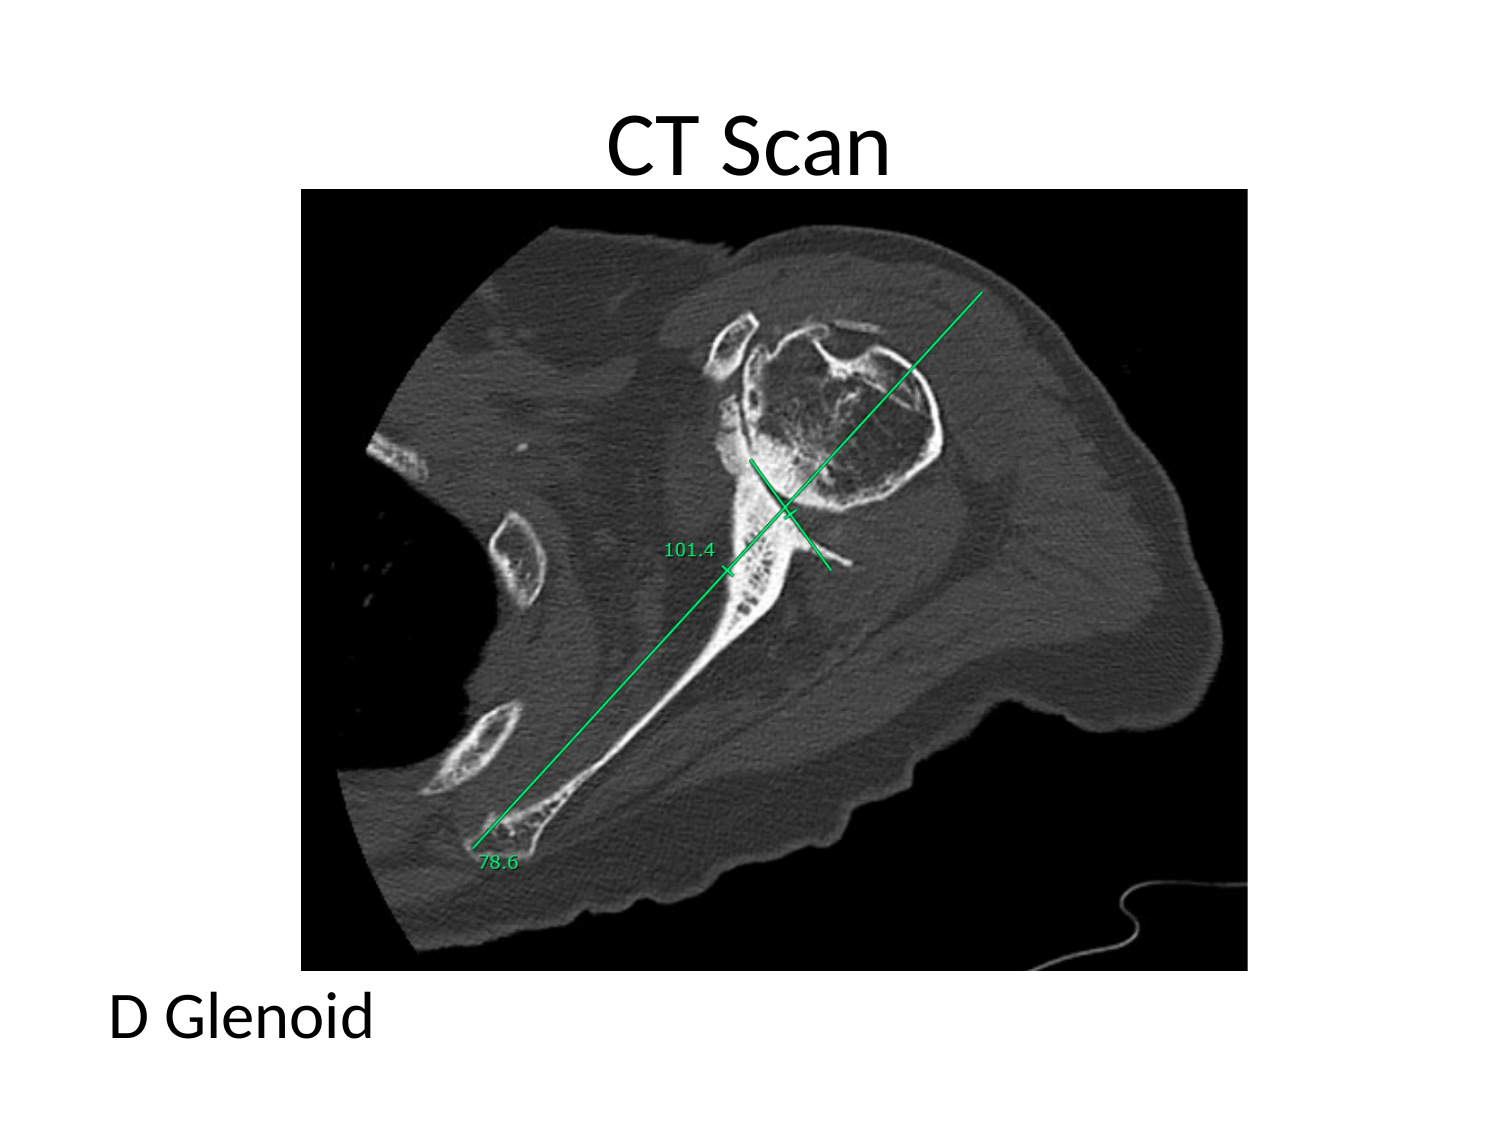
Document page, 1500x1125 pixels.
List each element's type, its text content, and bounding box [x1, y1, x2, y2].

picture [300, 189, 1248, 972]
title CT Scan [75, 45, 1425, 233]
list D Glenoid [93, 964, 509, 1125]
